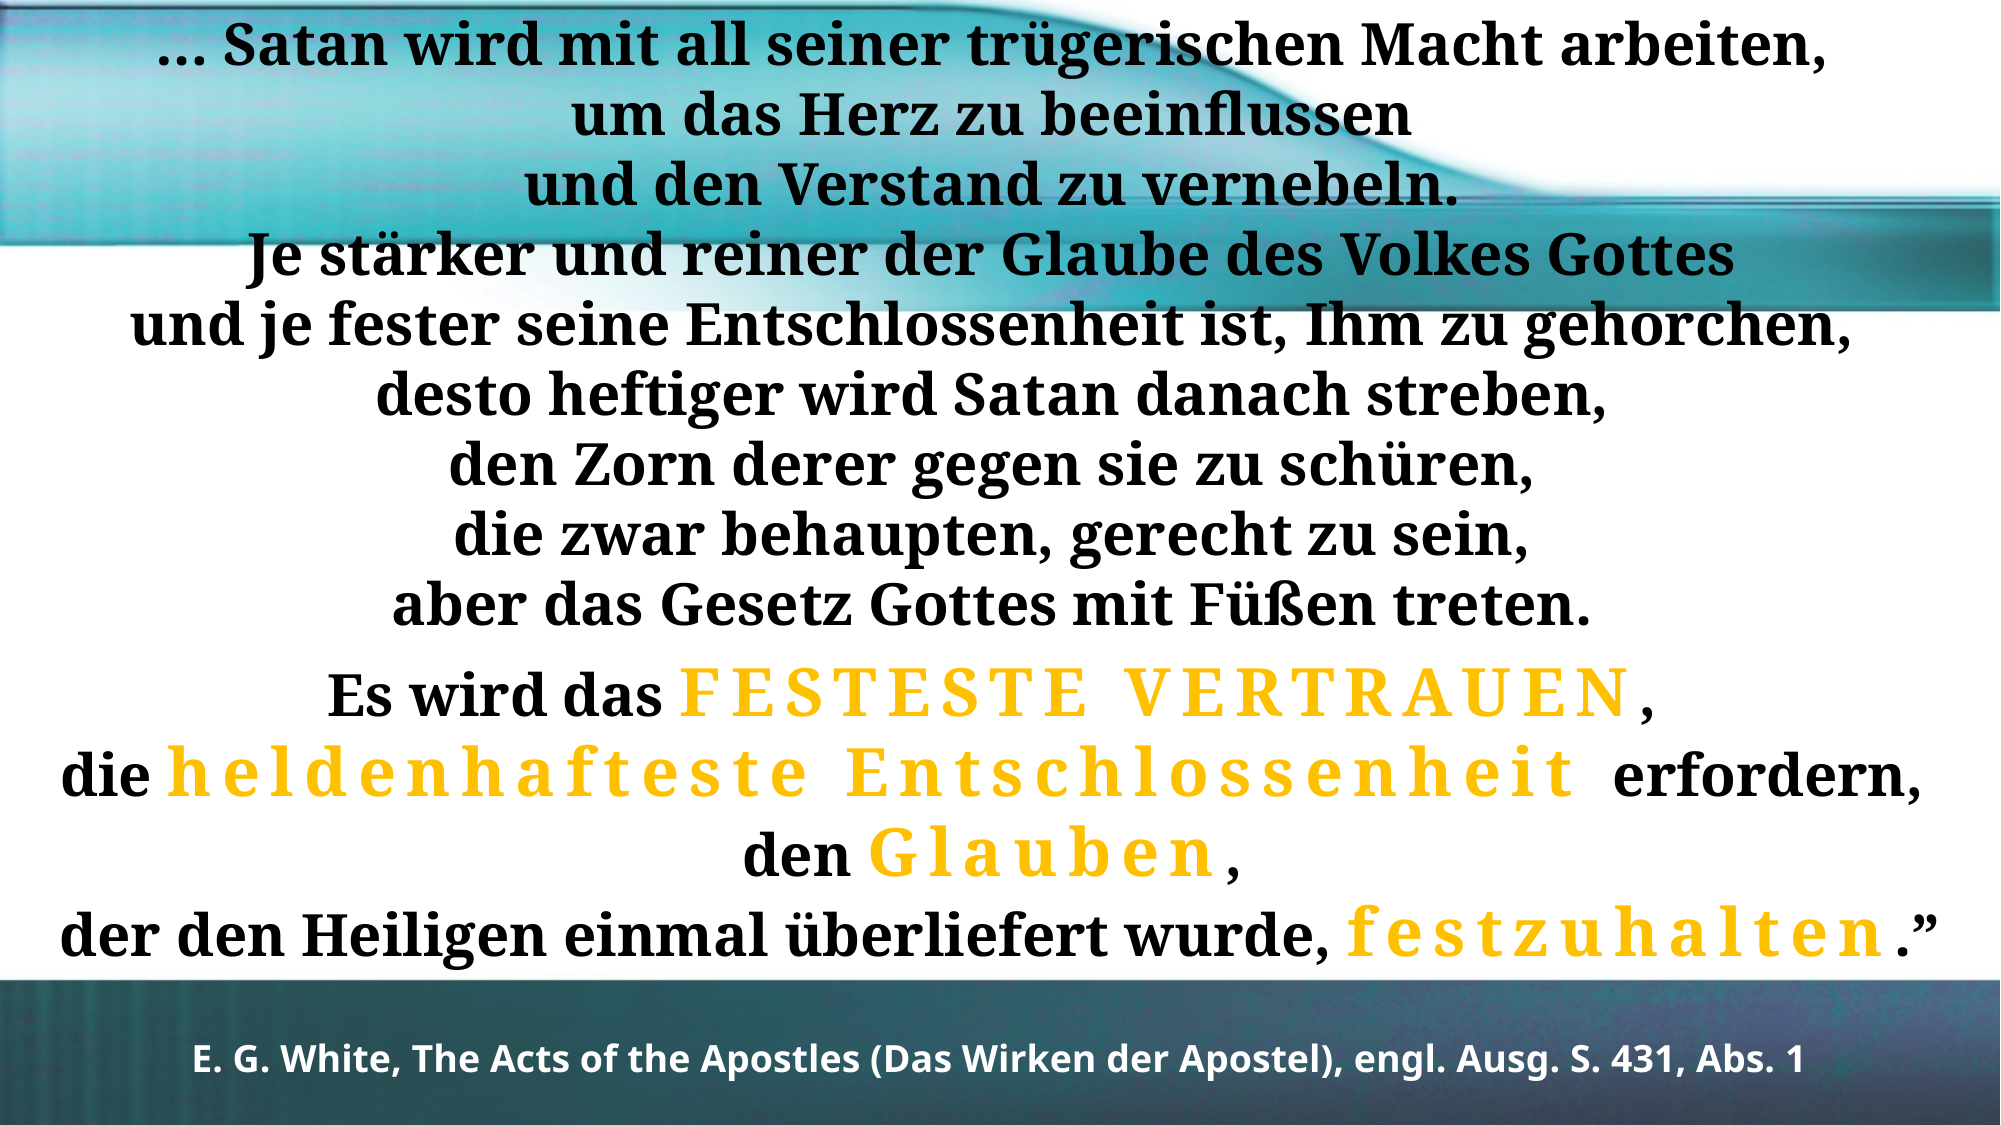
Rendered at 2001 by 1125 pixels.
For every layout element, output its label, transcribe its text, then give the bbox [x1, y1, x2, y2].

text_box … Satan wird mit all seiner trügerischen Macht arbeiten, um das Herz zu beeinflussen und den Verstand zu vernebeln. Je stärker und reiner der Glaube des Volkes Gottes und je fester seine Entschlossenheit ist, Ihm zu gehorchen, desto heftiger wird Satan danach streben, den Zorn derer gegen sie zu schüren, die zwar behaupten, gerecht zu sein, aber das Gesetz Gottes mit Füßen treten. Es wird das FESTESTE VERTRAUEN, die heldenhafteste Entschlossenheit erfordern, den Glauben, der den Heiligen einmal überliefert wurde, festzuhalten.” [0, 0, 2000, 977]
text_box Als 10 politische Reiche aus Rom hervorgingen (die Stämme, die in das Reich einfielen), würde ein anderes Reich erscheinen und 3 der 10 Reiche stürzen (Daniel 7,23-25). [0, 977, 2000, 1125]
text_box E. G. White, The Acts of the Apostles (Das Wirken der Apostel), engl. Ausg. S. 431, Abs. 1 [176, 1027, 1824, 1088]
